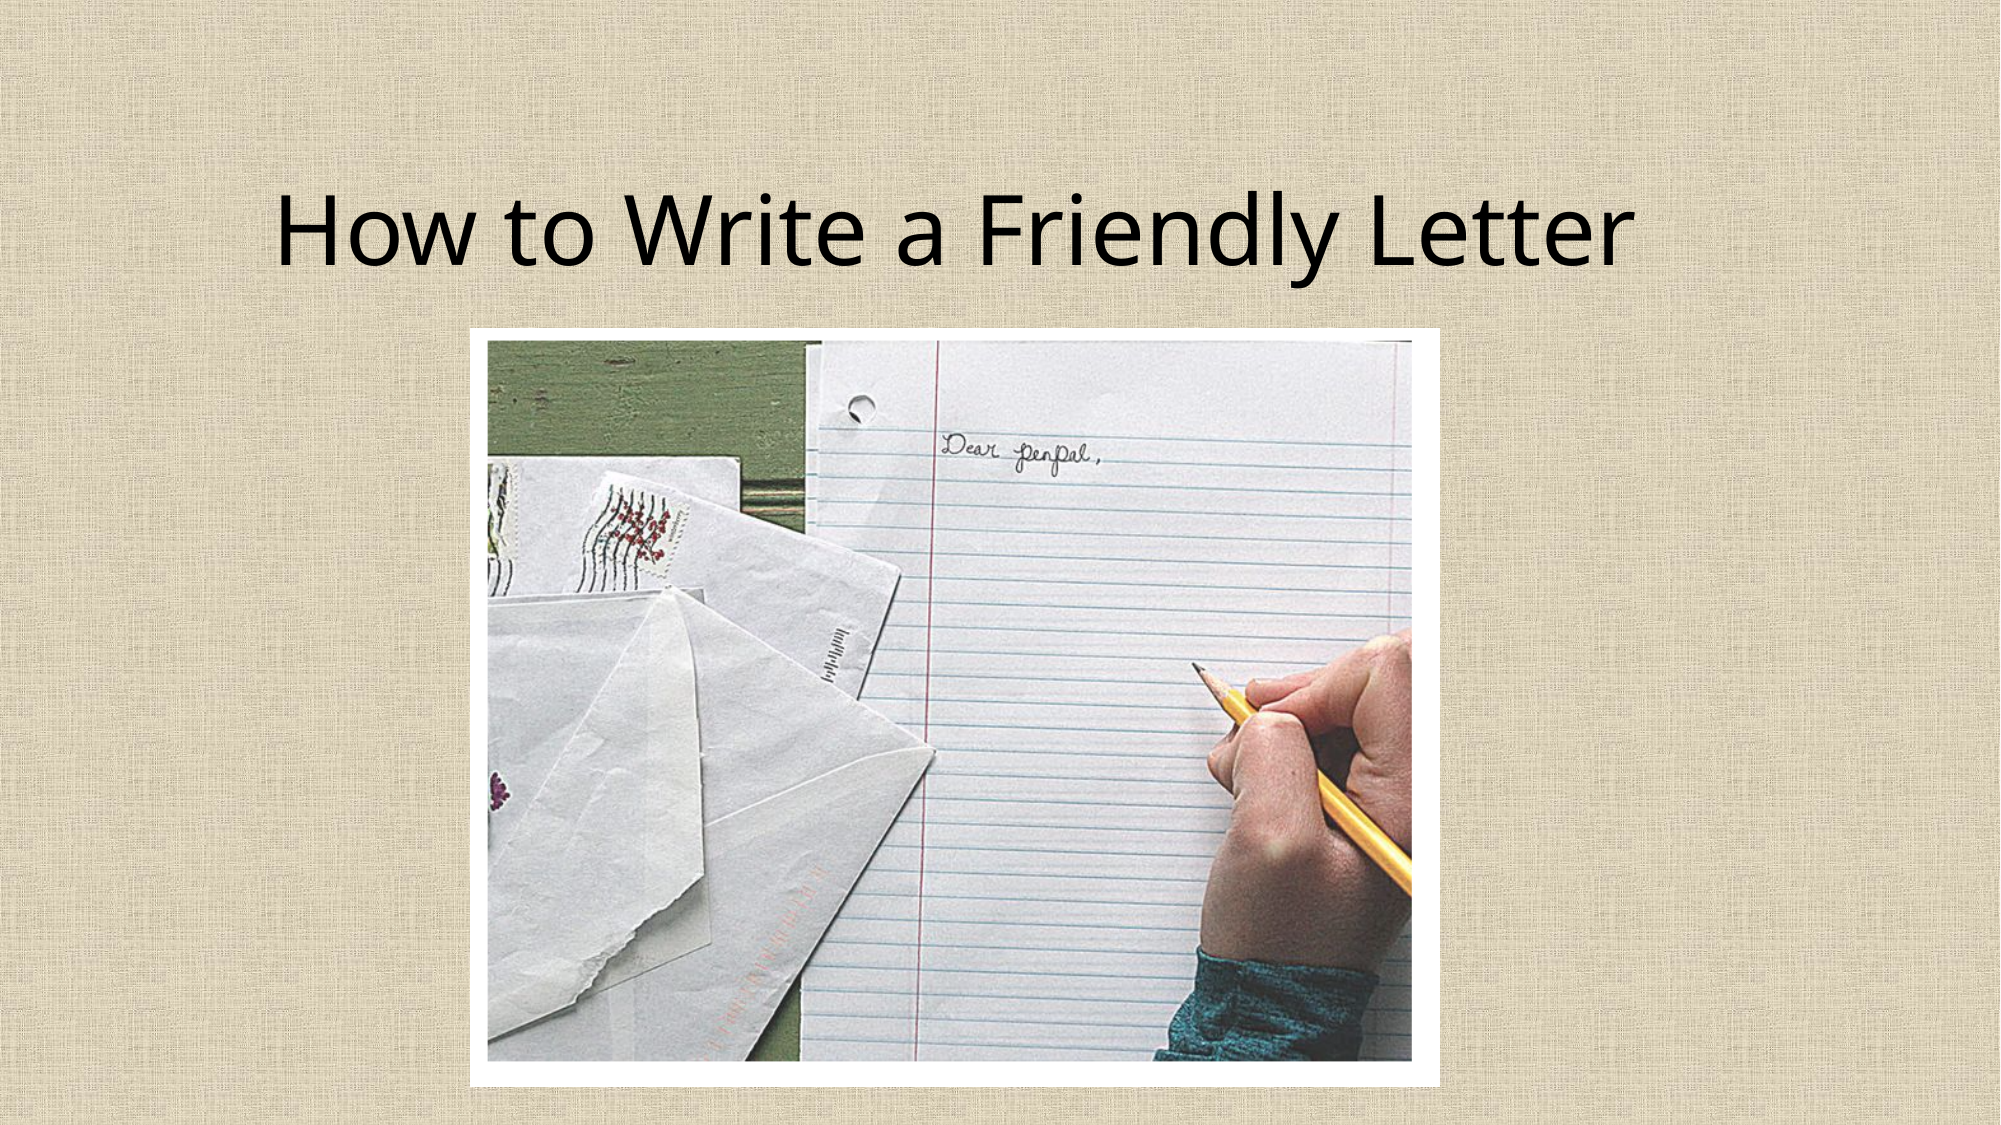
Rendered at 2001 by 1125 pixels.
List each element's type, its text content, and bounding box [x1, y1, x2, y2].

title How to Write a Friendly Letter [205, 83, 1706, 295]
picture [0, 0, 2001, 1125]
